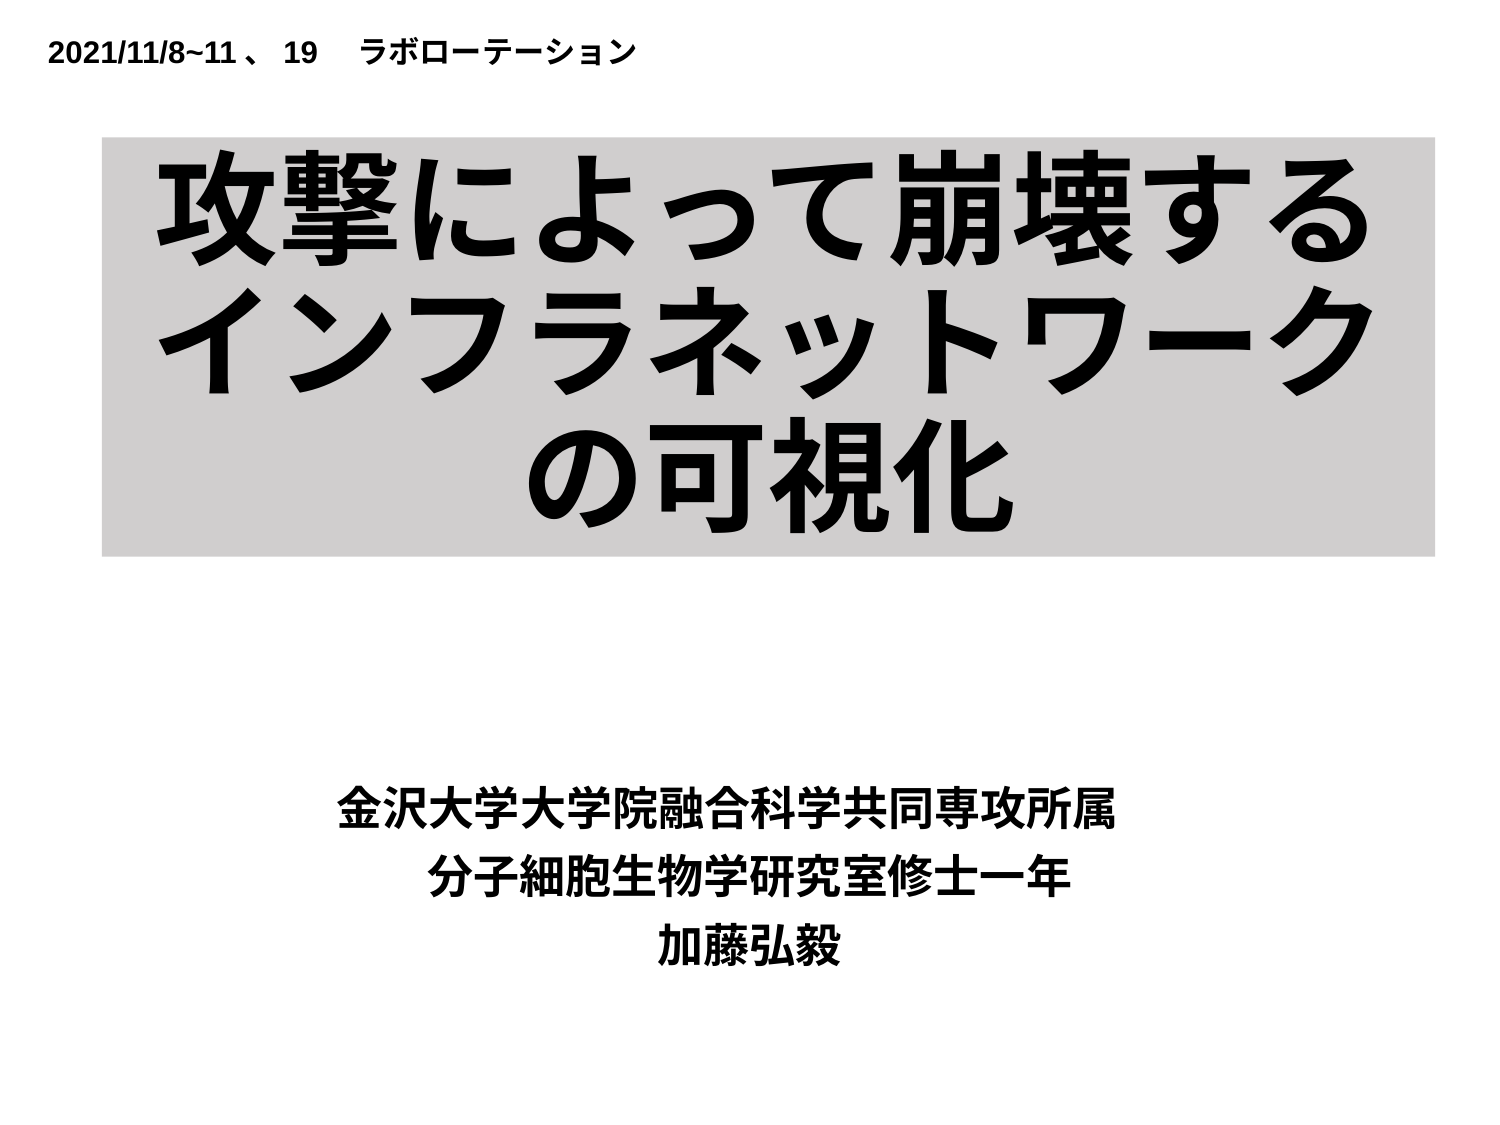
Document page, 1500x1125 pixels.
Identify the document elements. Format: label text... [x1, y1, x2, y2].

title 攻撃によって崩壊する インフラネットワークの可視化 [101, 137, 1436, 557]
subtitle 金沢大学大学院融合科学共同専攻所属 分子細胞生物学研究室修士一年 加藤弘毅 [0, 778, 1500, 982]
text_box 2021/11/8~11、19 ラボローテーション [33, 25, 653, 78]
